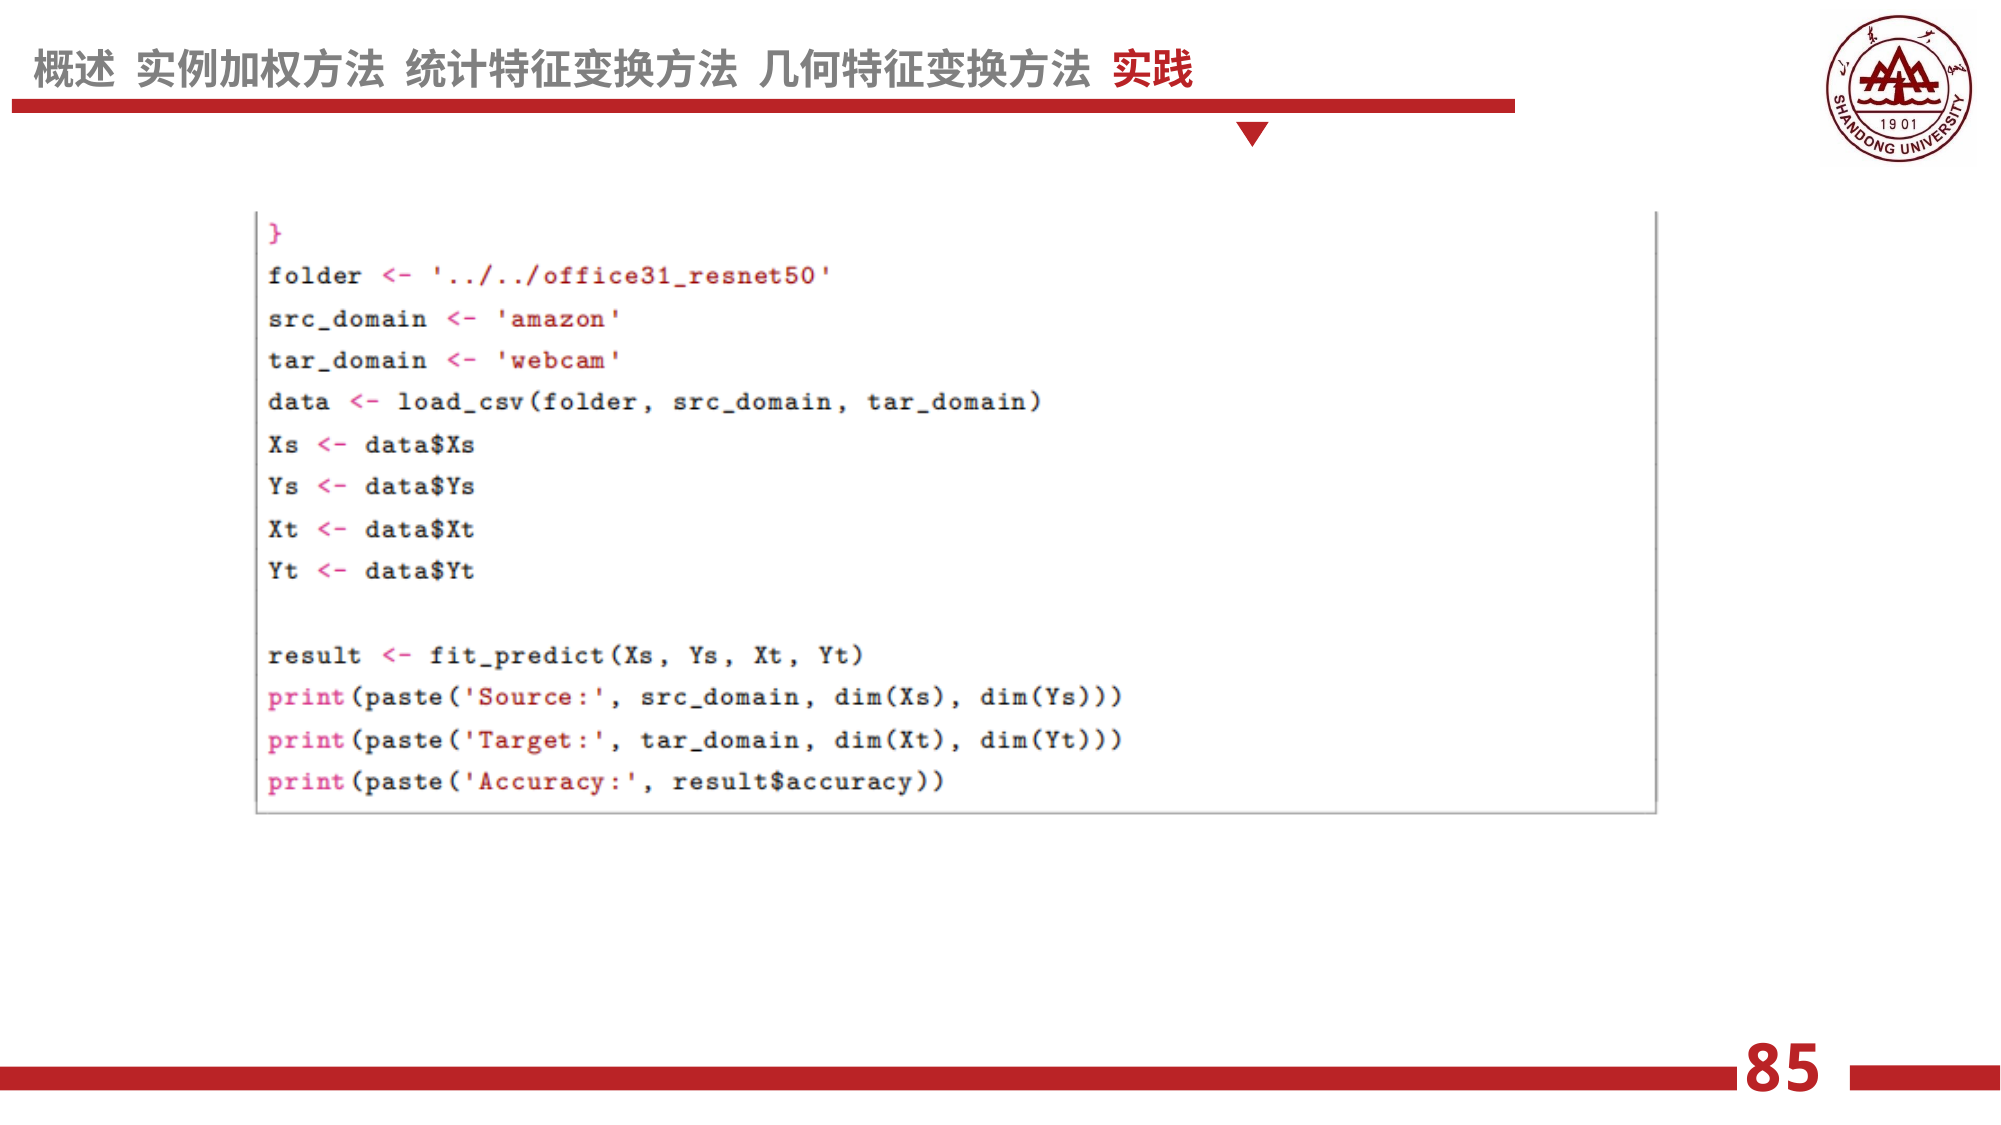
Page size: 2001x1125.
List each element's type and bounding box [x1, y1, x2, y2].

picture [1820, 9, 1977, 167]
picture [222, 201, 1686, 840]
